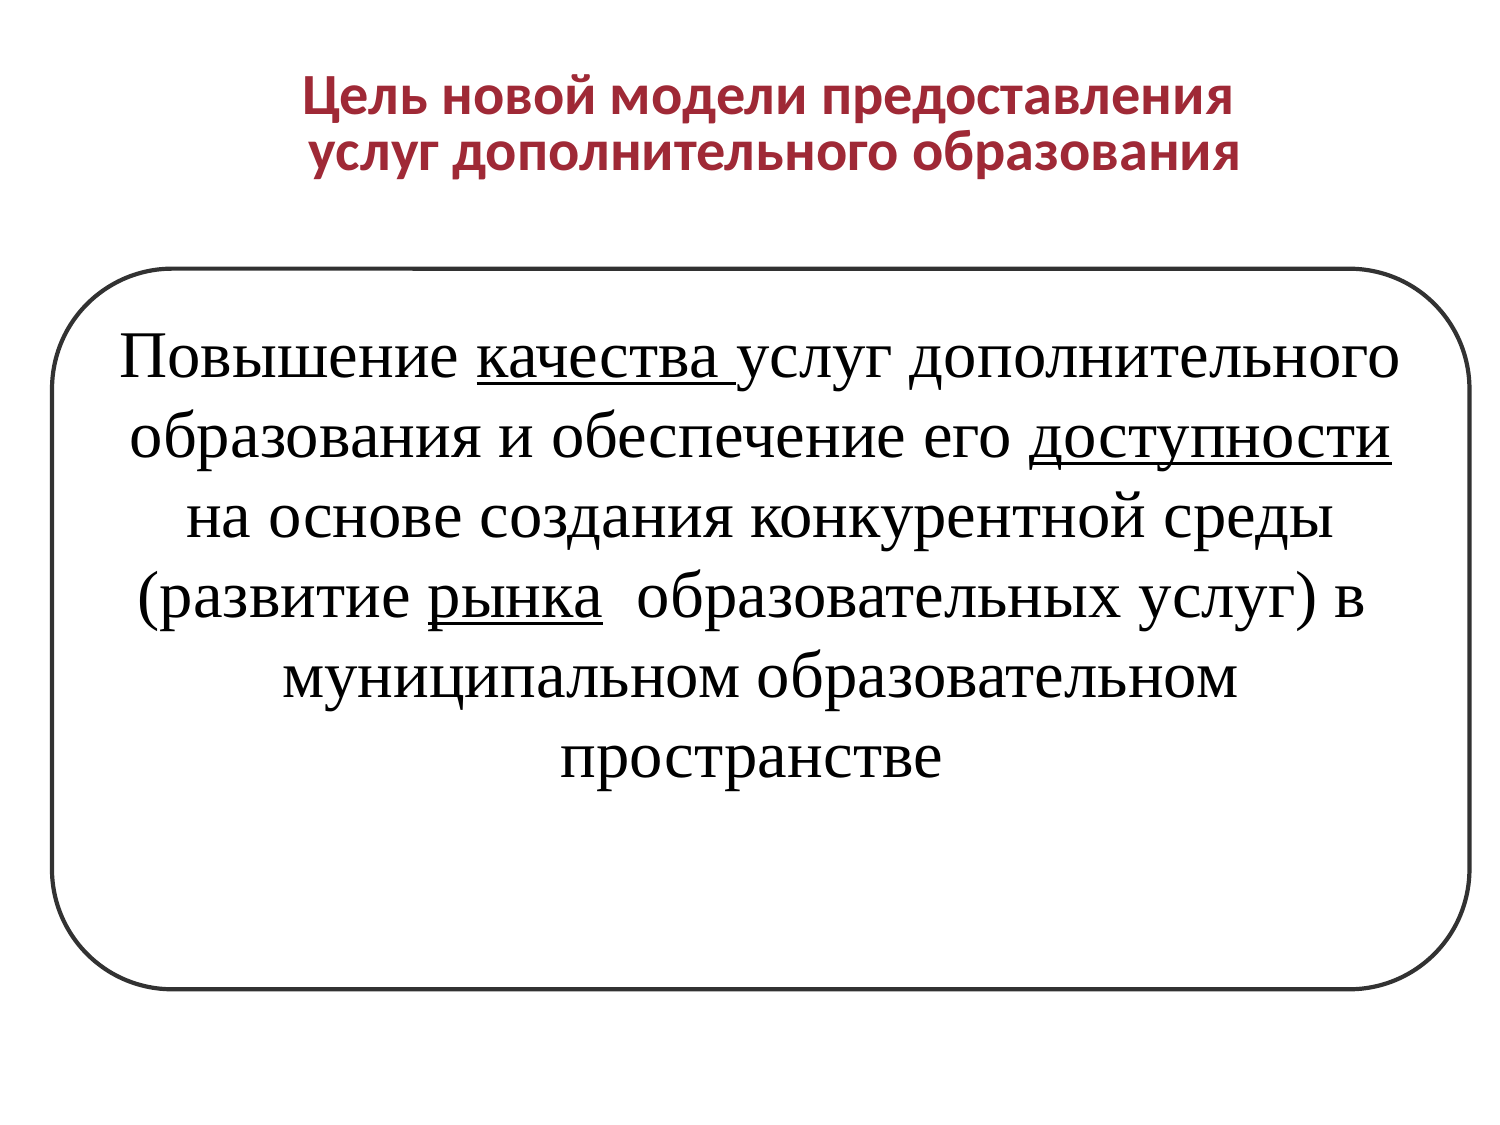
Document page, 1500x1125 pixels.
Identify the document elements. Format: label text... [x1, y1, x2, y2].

text_box Повышение качества услуг дополнительного образования и обеспечение его доступности на основе создания конкурентной среды (развитие рынка образовательных услуг) в муниципальном образовательном пространстве [49, 266, 1472, 992]
text_box Цель новой модели предоставления услуг дополнительного образования [137, 62, 1413, 190]
